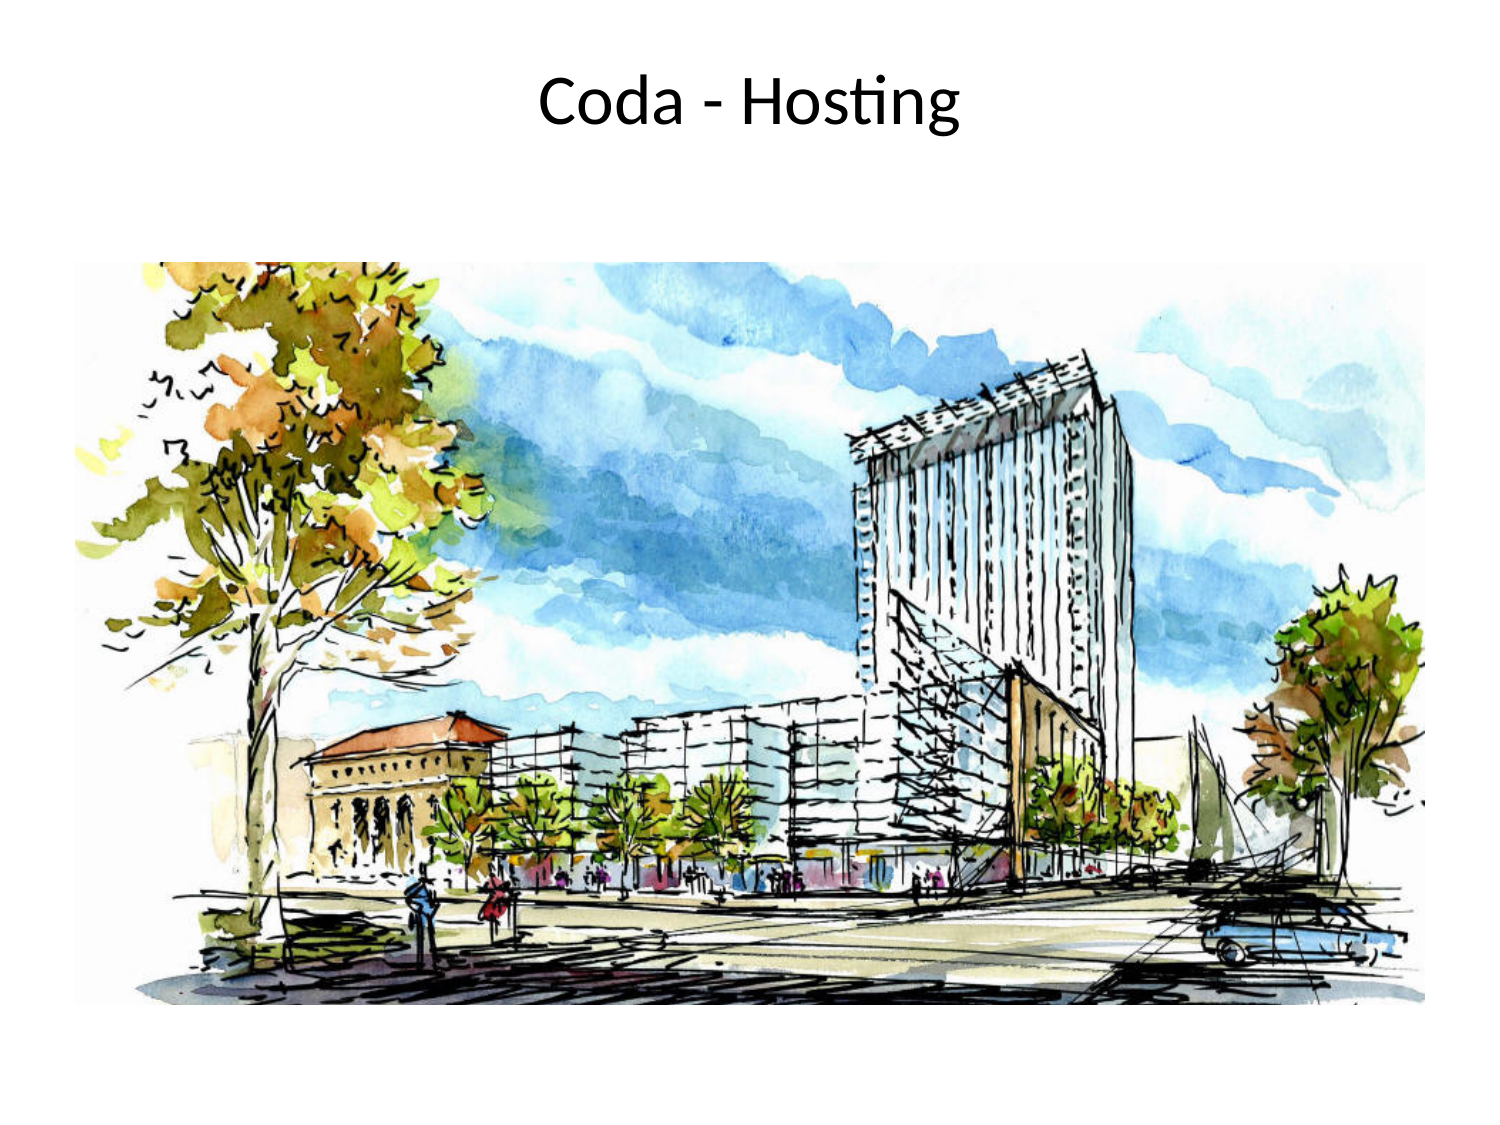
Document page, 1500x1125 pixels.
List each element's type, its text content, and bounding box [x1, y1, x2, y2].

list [74, 262, 1426, 1006]
title Coda - Hosting [75, 45, 1425, 233]
